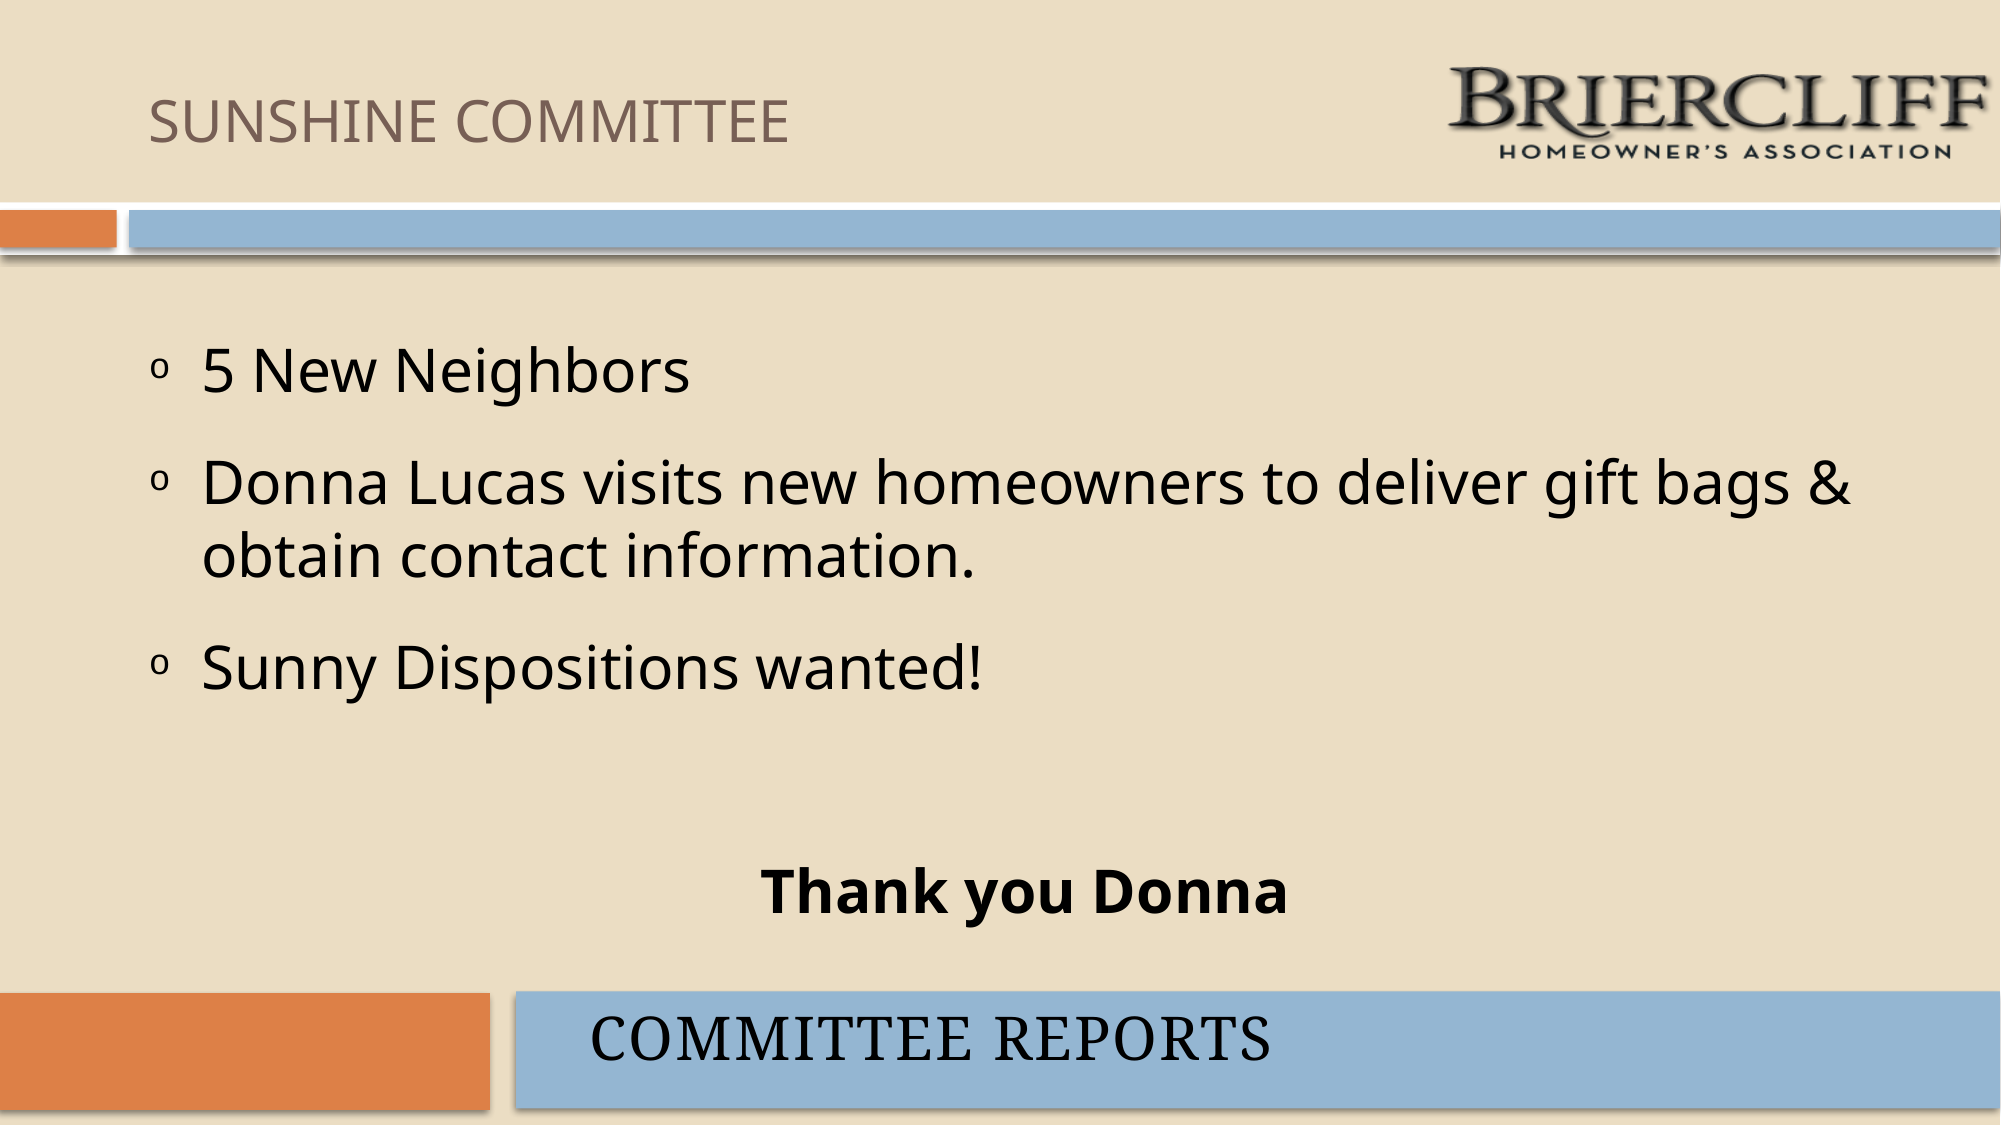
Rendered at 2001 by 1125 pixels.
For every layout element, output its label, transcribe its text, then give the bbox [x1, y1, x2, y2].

list COMMITTEE REPORTS [575, 992, 2000, 1100]
title SUNSHINE COMMITTEE [133, 37, 1388, 200]
list 5 New Neighbors Donna Lucas visits new homeowners to deliver gift bags & obtain contact information. Sunny Dispositions wanted! Thank you Donna [133, 324, 1918, 1000]
picture [1436, 62, 2000, 163]
